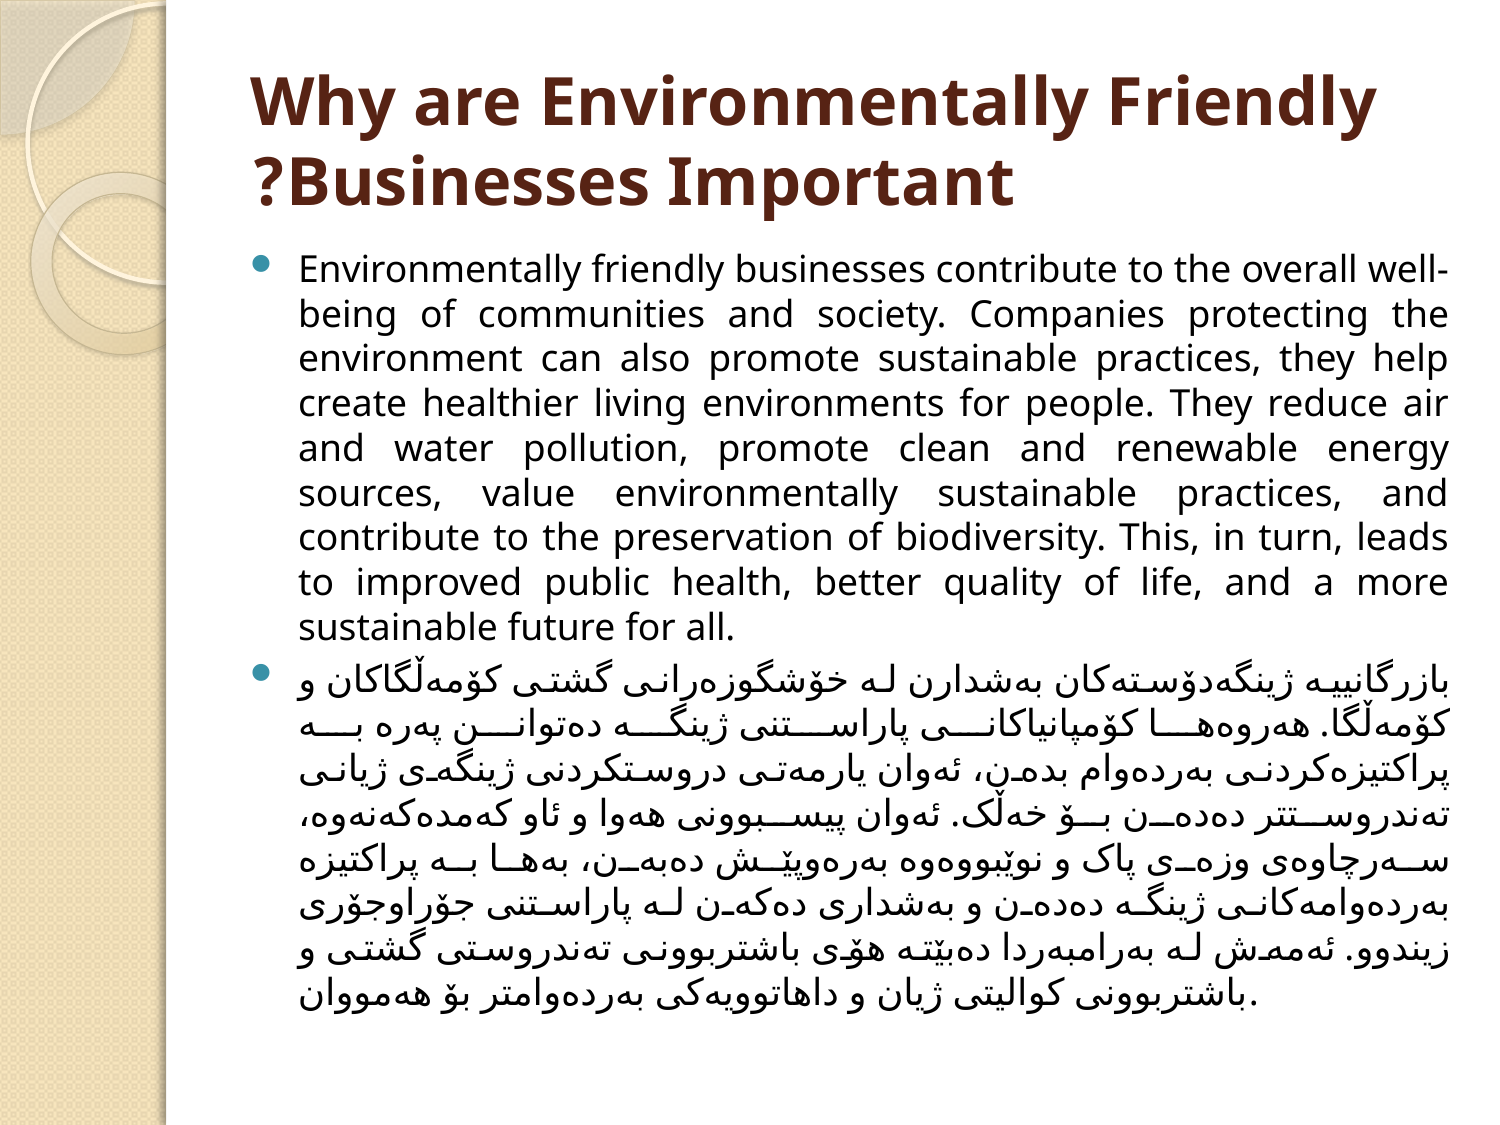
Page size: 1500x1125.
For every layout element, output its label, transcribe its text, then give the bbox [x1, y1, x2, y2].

list Environmentally friendly businesses contribute to the overall well-being of communities and society. Companies protecting the environment can also promote sustainable practices, they help create healthier living environments for people. They reduce air and water pollution, promote clean and renewable energy sources, value environmentally sustainable practices, and contribute to the preservation of biodiversity. This, in turn, leads to improved public health, better quality of life, and a more sustainable future for all. بازرگانییە ژینگەدۆستەکان بەشدارن لە خۆشگوزەرانی گشتی کۆمەڵگاکان و کۆمەڵگا. هەروەها کۆمپانیاکانی پاراستنی ژینگە دەتوانن پەرە بە پراکتیزەکردنی بەردەوام بدەن، ئەوان یارمەتی دروستکردنی ژینگەی ژیانی تەندروستتر دەدەن بۆ خەڵک. ئەوان پیسبوونی هەوا و ئاو کەمدەکەنەوە، سەرچاوەی وزەی پاک و نوێبووەوە بەرەوپێش دەبەن، بەها بە پراکتیزە بەردەوامەکانی ژینگە دەدەن و بەشداری دەکەن لە پاراستنی جۆراوجۆری زیندوو. ئەمەش لە بەرامبەردا دەبێتە هۆی باشتربوونی تەندروستی گشتی و باشتربوونی کوالیتی ژیان و داهاتوویەکی بەردەوامتر بۆ هەمووان. [235, 237, 1466, 1025]
title Why are Environmentally Friendly Businesses Important? [235, 45, 1466, 233]
